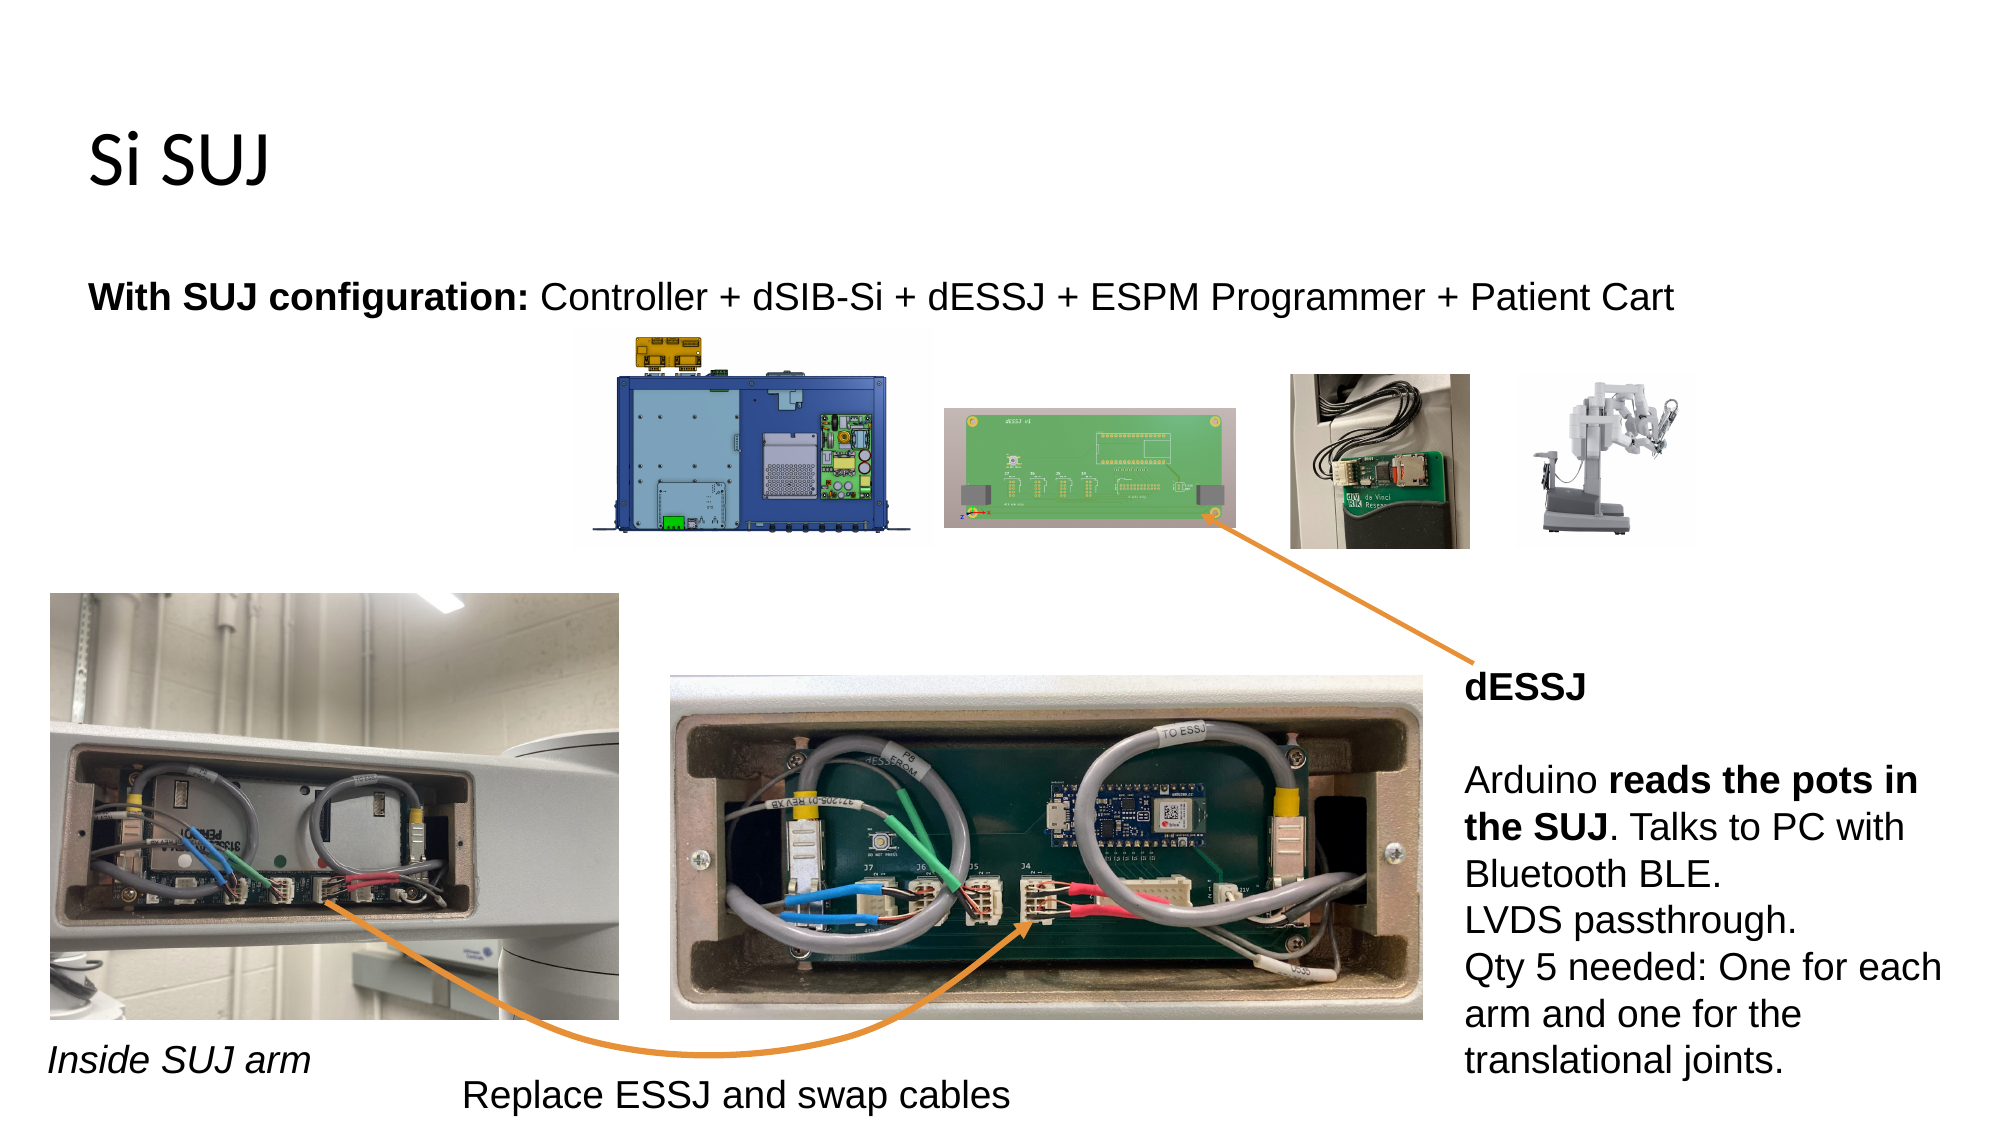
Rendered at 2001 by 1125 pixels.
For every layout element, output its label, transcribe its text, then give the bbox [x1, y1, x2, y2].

title Si SUJ [68, 97, 1932, 223]
text_box With SUJ configuration: Controller + dSIB-Si + dESSJ + ESPM Programmer + Patient Cart [68, 251, 1880, 339]
text_box dESSJ Arduino reads the pots in the SUJ. Talks to PC with Bluetooth BLE. LVDS passthrough. Qty 5 needed: One for each arm and one for the translational joints. [1444, 641, 1970, 1102]
text_box Inside SUJ arm [26, 1014, 503, 1101]
text_box [551, 909, 874, 1049]
picture [1290, 374, 1471, 549]
picture [670, 674, 1423, 1020]
picture [573, 328, 934, 549]
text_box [1200, 513, 1474, 664]
text_box Replace ESSJ and swap cables [441, 1049, 1065, 1125]
picture [50, 593, 619, 1020]
picture [944, 408, 1236, 529]
picture [1515, 374, 1696, 549]
